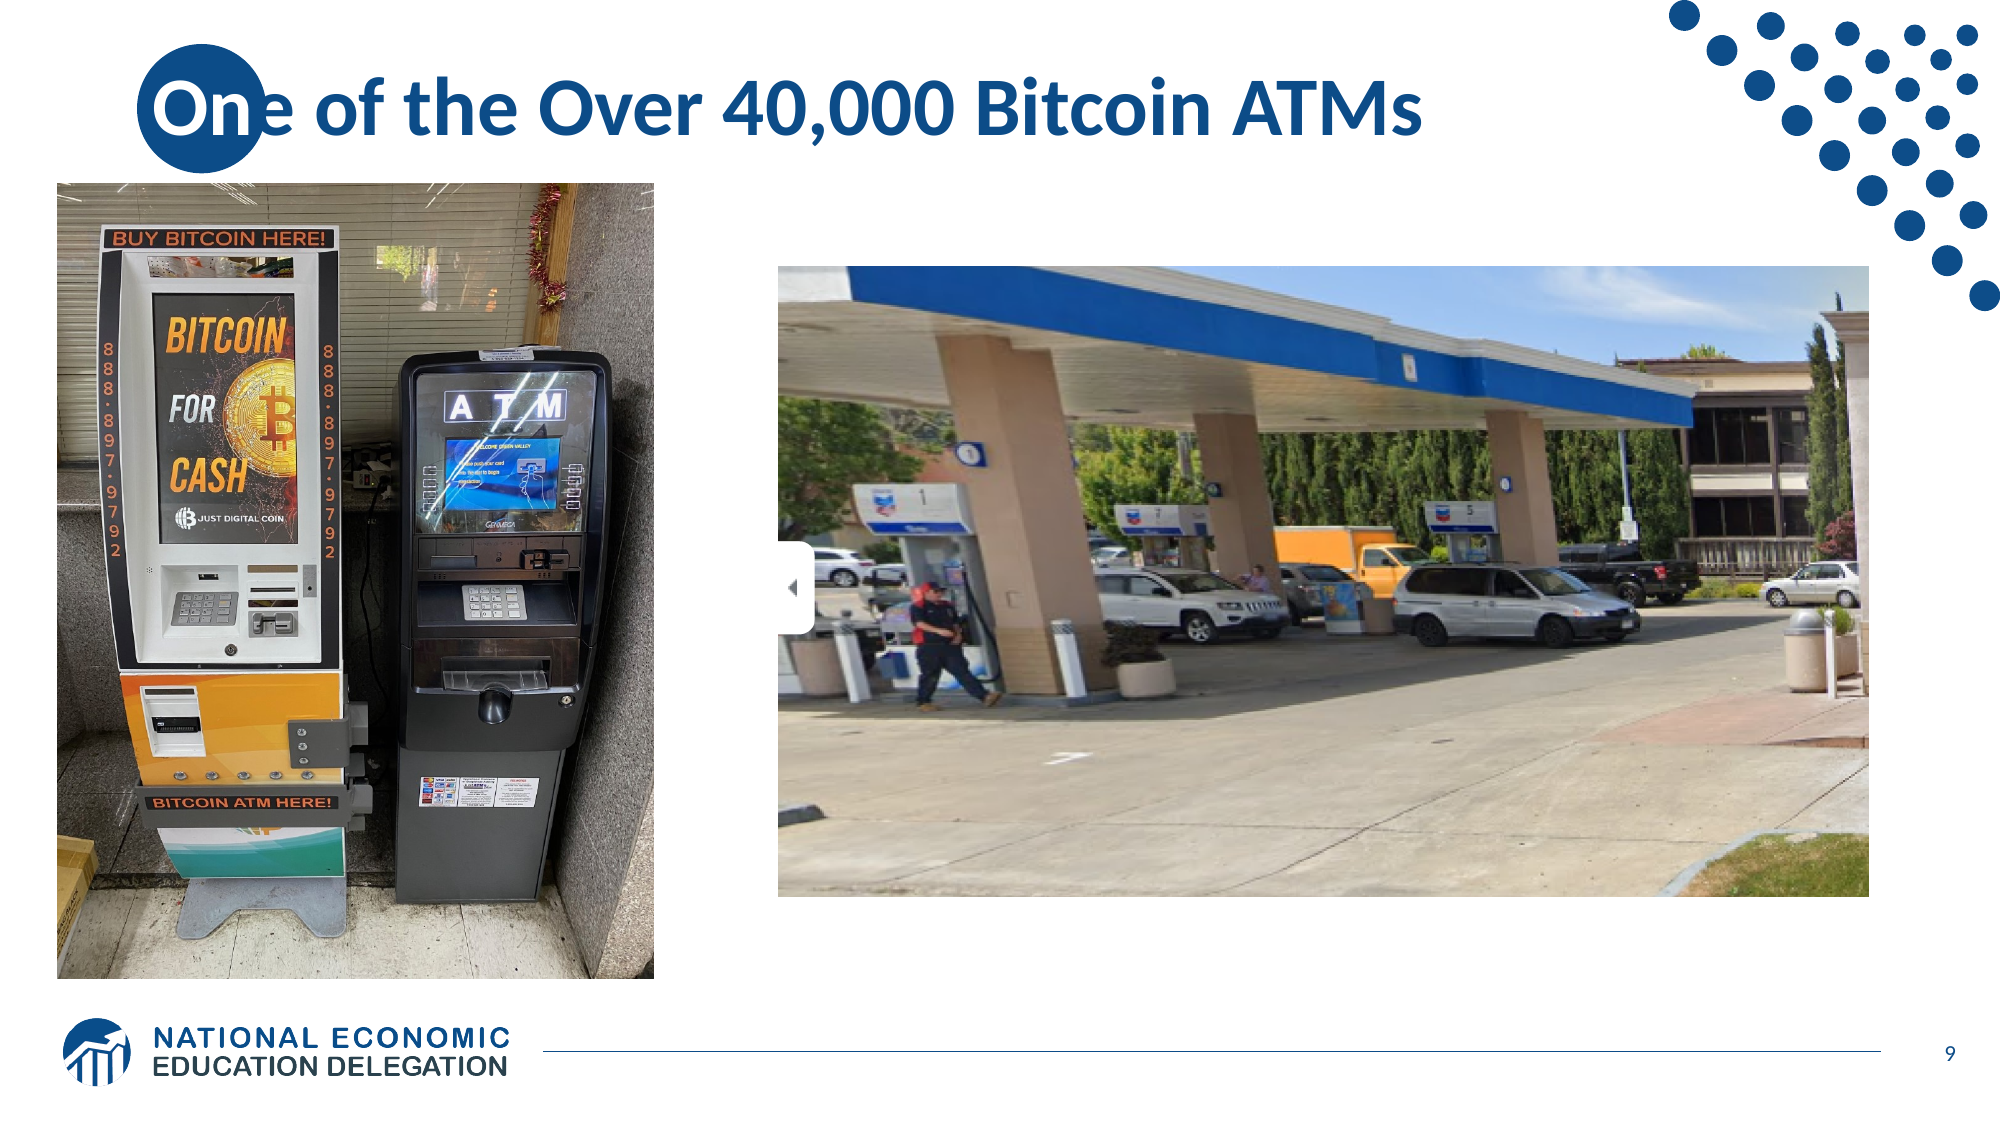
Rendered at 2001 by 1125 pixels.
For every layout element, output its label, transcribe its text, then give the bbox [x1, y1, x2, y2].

title One of the Over 40,000 Bitcoin ATMs [137, 0, 1863, 218]
picture [778, 266, 1871, 897]
picture [57, 183, 654, 979]
slide_number 9 [1521, 1022, 1972, 1082]
picture [55, 1013, 520, 1091]
